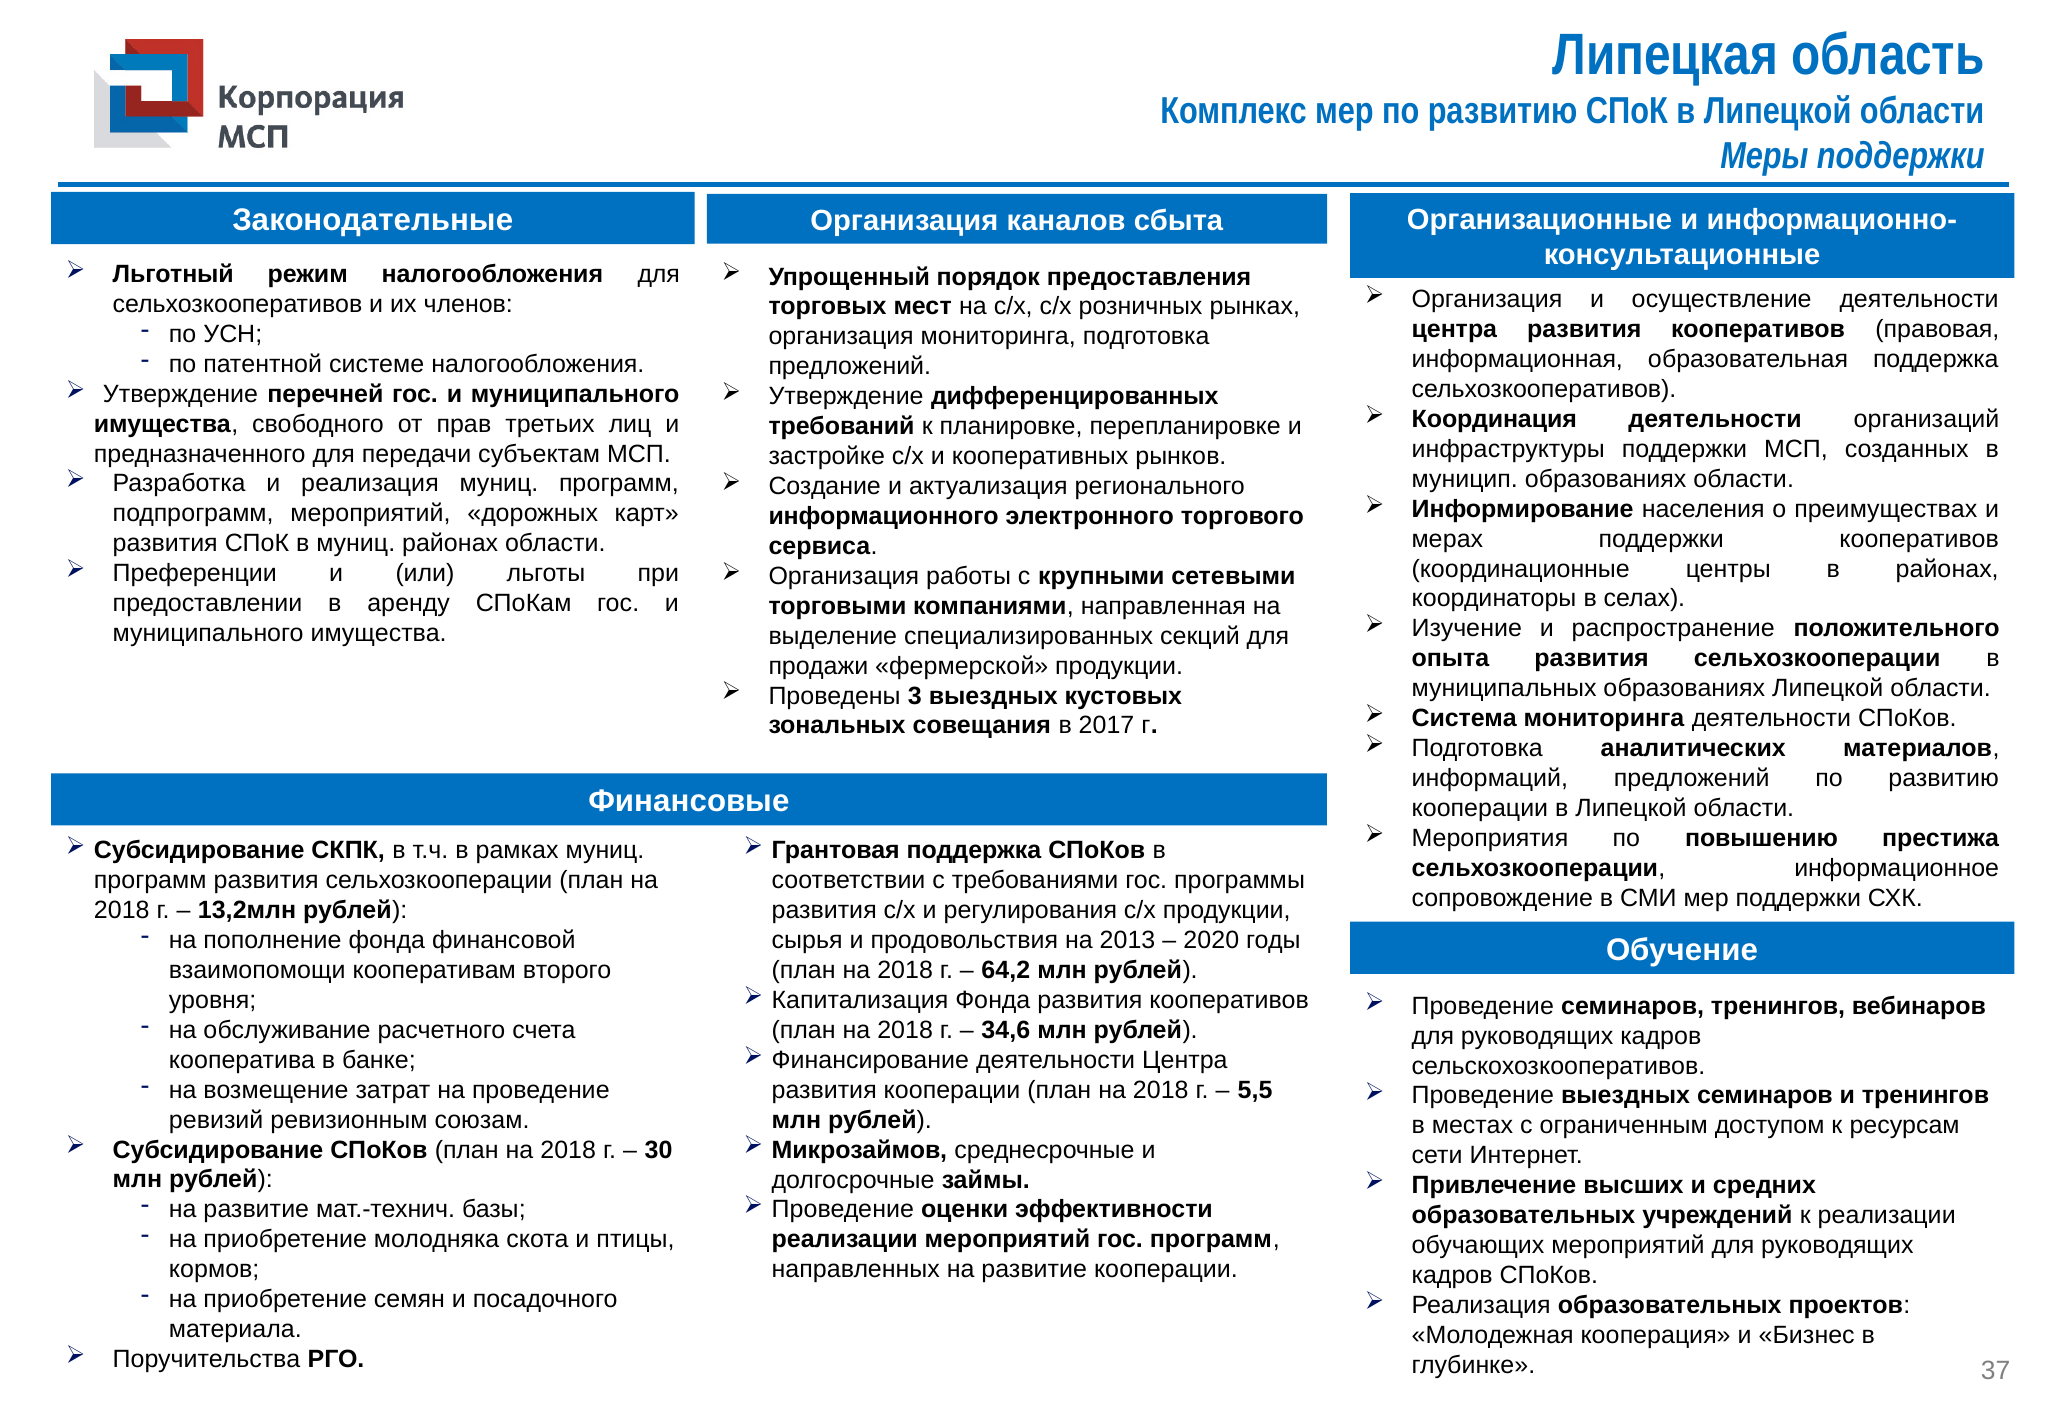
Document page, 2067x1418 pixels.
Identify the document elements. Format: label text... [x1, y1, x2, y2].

text_box Обучение [1350, 921, 2015, 974]
text_box Организация и осуществление деятельности центра развития кооперативов (правовая, информационная, образовательная поддержка сельхозкооперативов). Координация деятельности организаций инфраструктуры поддержки МСП, созданных в муницип. образованиях области. Информирование населения о преимуществах и мерах поддержки кооперативов (координационные центры в районах, координаторы в селах). Изучение и распространение положительного опыта развития сельхозкооперации в муниципальных образованиях Липецкой области. Система мониторинга деятельности СПоКов. Подготовка аналитических материалов, информаций, предложений по развитию кооперации в Липецкой области. Мероприятия по повышению престижа сельхозкооперации, информационное сопровождение в СМИ мер поддержки СХК. [1350, 275, 2015, 921]
text_box Организация каналов сбыта [706, 193, 1328, 244]
text_box Грантовая поддержка СПоКов в соответствии с требованиями гос. программы развития с/х и регулирования с/х продукции, сырья и продовольствия на 2013 – 2020 годы (план на 2018 г. – 64,2 млн рублей). Капитализация Фонда развития кооперативов (план на 2018 г. – 34,6 млн рублей). Финансирование деятельности Центра развития кооперации (план на 2018 г. – 5,5 млн рублей). Микрозаймов, среднесрочные и долгосрочные займы. Проведение оценки эффективности реализации мероприятий гос. программ, направленных на развитие кооперации. [728, 826, 1327, 1291]
text_box Субсидирование СКПК, в т.ч. в рамках муниц. программ развития сельхозкооперации (план на 2018 г. – 13,2млн рублей): на пополнение фонда финансовой взаимопомощи кооперативам второго уровня; на обслуживание расчетного счета кооператива в банке; на возмещение затрат на проведение ревизий ревизионным союзам. Субсидирование СПоКов (план на 2018 г. – 30 млн рублей): на развитие мат.-технич. базы; на приобретение молодняка скота и птицы, кормов; на приобретение семян и посадочного материала. Поручительства РГО. [51, 826, 707, 1380]
title Липецкая область Комплекс мер по развитию СПоК в Липецкой области Меры поддержки [403, 73, 2000, 189]
text_box Проведение семинаров, тренингов, вебинаров для руководящих кадров сельскохозкооперативов. Проведение выездных семинаров и тренингов в местах с ограниченным доступом к ресурсам сети Интернет. Привлечение высших и средних образовательных учреждений к реализации обучающих мероприятий для руководящих кадров СПоКов. Реализация образовательных проектов: «Молодежная кооперация» и «Бизнес в глубинке». [1350, 981, 2015, 1416]
text_box Упрощенный порядок предоставления торговых мест на с/х, с/х розничных рынках, организация мониторинга, подготовка предложений. Утверждение дифференцированных требований к планировке, перепланировке и застройке с/х и кооперативных рынков. Создание и актуализация регионального информационного электронного торгового сервиса. Организация работы с крупными сетевыми торговыми компаниями, направленная на выделение специализированных секций для продажи «фермерской» продукции. Проведены 3 выездных кустовых зональных совещания в 2017 г. [706, 252, 1328, 747]
text_box Льготный режим налогообложения для сельхозкооперативов и их членов: по УСН; по патентной системе налогообложения. Утверждение перечней гос. и муниципального имущества, свободного от прав третьих лиц и предназначенного для передачи субъектам МСП. Разработка и реализация муниц. программ, подпрограмм, мероприятий, «дорожных карт» развития СПоК в муниц. районах области. Преференции и (или) льготы при предоставлении в аренду СПоКам гос. и муниципального имущества. [51, 249, 695, 654]
text_box Финансовые [51, 773, 1327, 826]
text_box Законодательные [51, 191, 695, 245]
picture [57, 11, 425, 179]
text_box Организационные и информационно-консультационные [1350, 193, 2015, 275]
